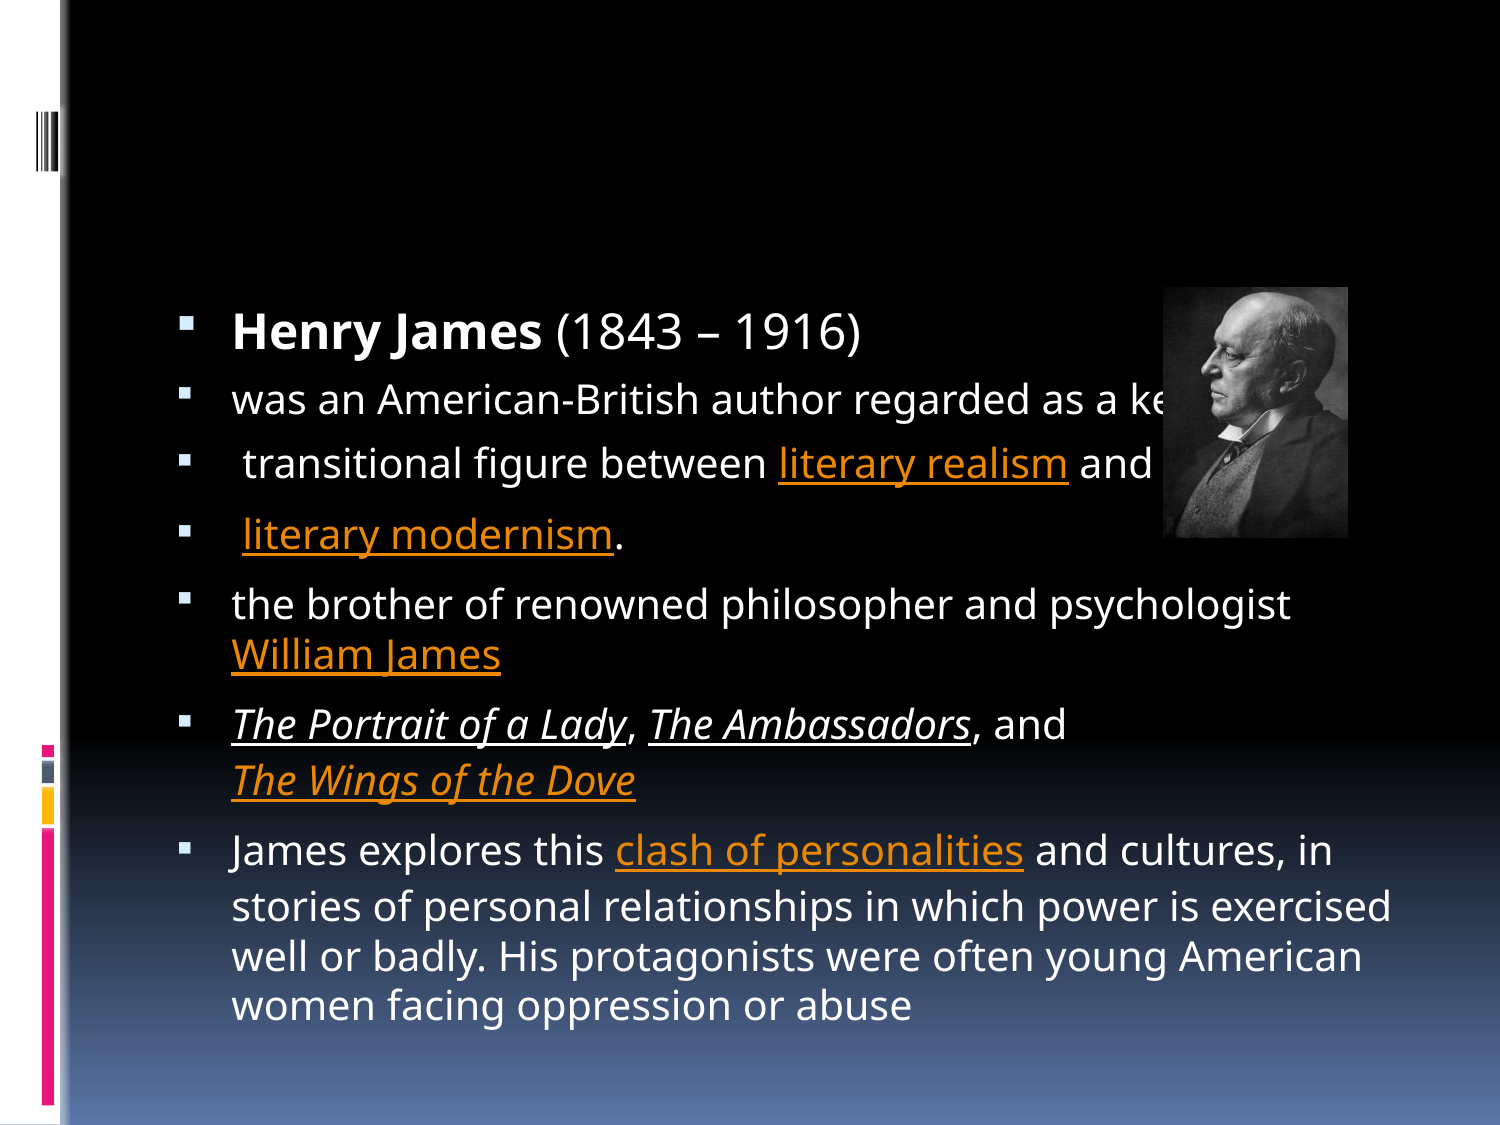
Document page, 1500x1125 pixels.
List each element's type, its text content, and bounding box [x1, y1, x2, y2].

picture [1162, 287, 1349, 539]
list Henry James (1843 – 1916) was an American-British author regarded as a key transitional figure between literary realism and literary modernism. the brother of renowned philosopher and psychologist William James The Portrait of a Lady, The Ambassadors, and The Wings of the Dove James explores this clash of personalities and cultures, in stories of personal relationships in which power is exercised well or badly. His protagonists were often young American women facing oppression or abuse [150, 292, 1425, 1043]
